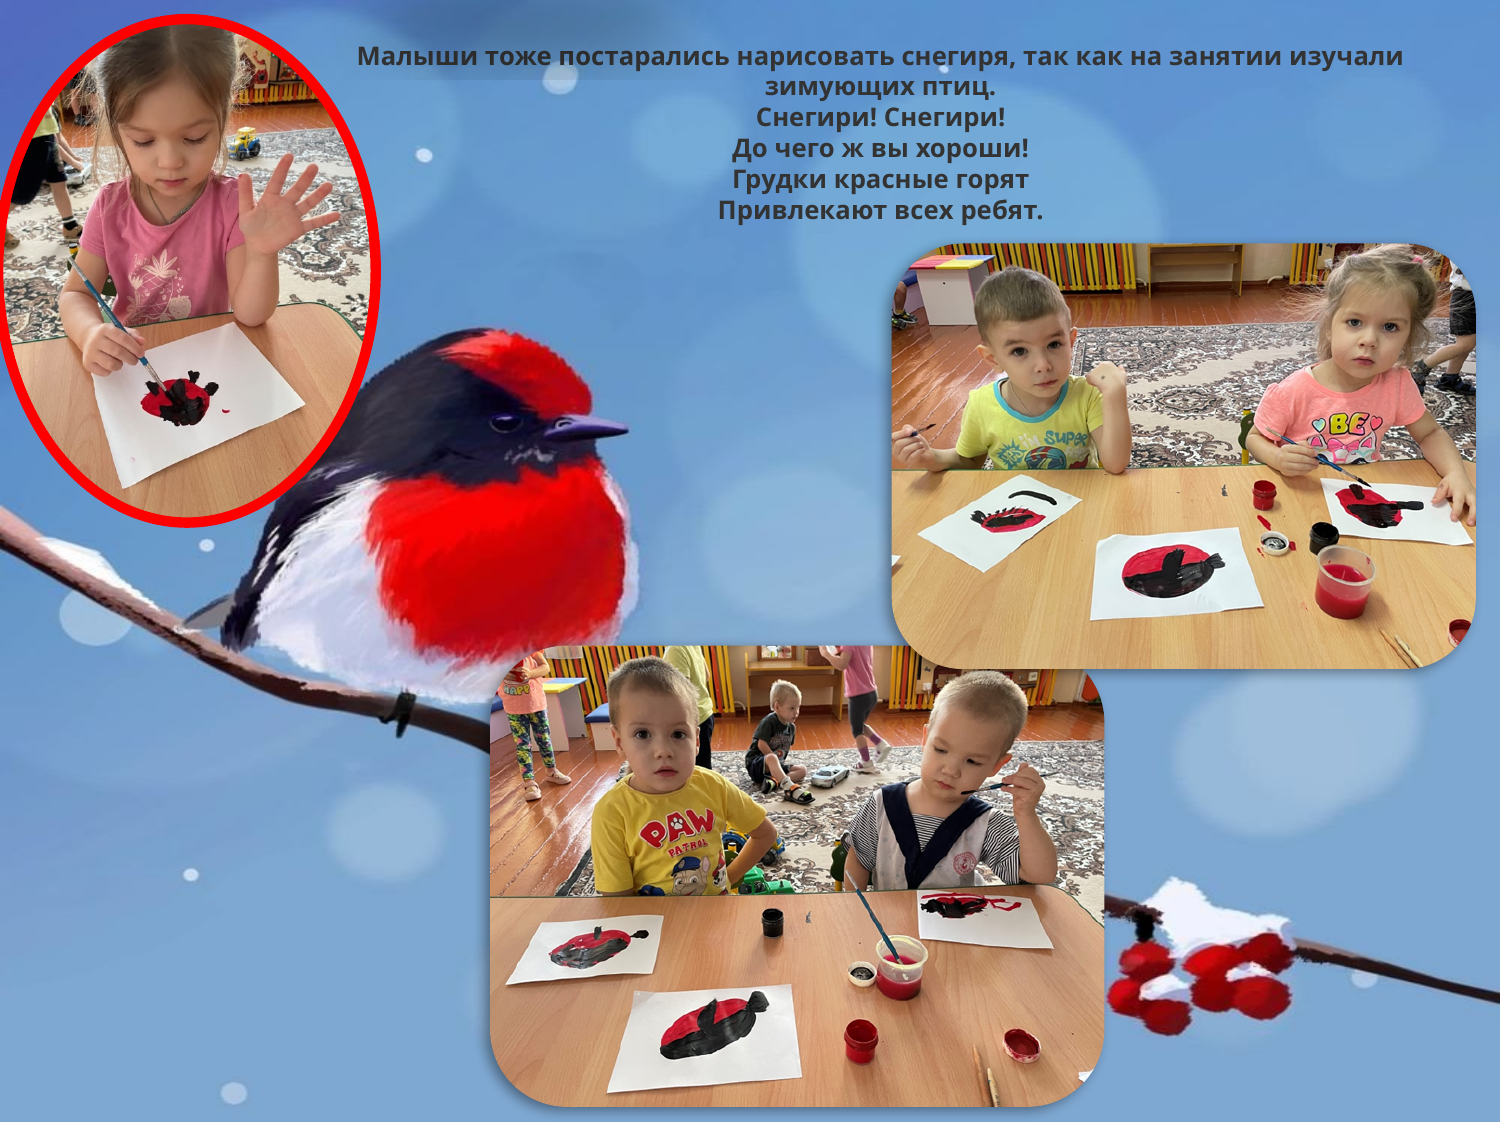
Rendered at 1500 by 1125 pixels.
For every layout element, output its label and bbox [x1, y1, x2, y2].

list [0, 81, 439, 460]
picture [0, 0, 1500, 1122]
